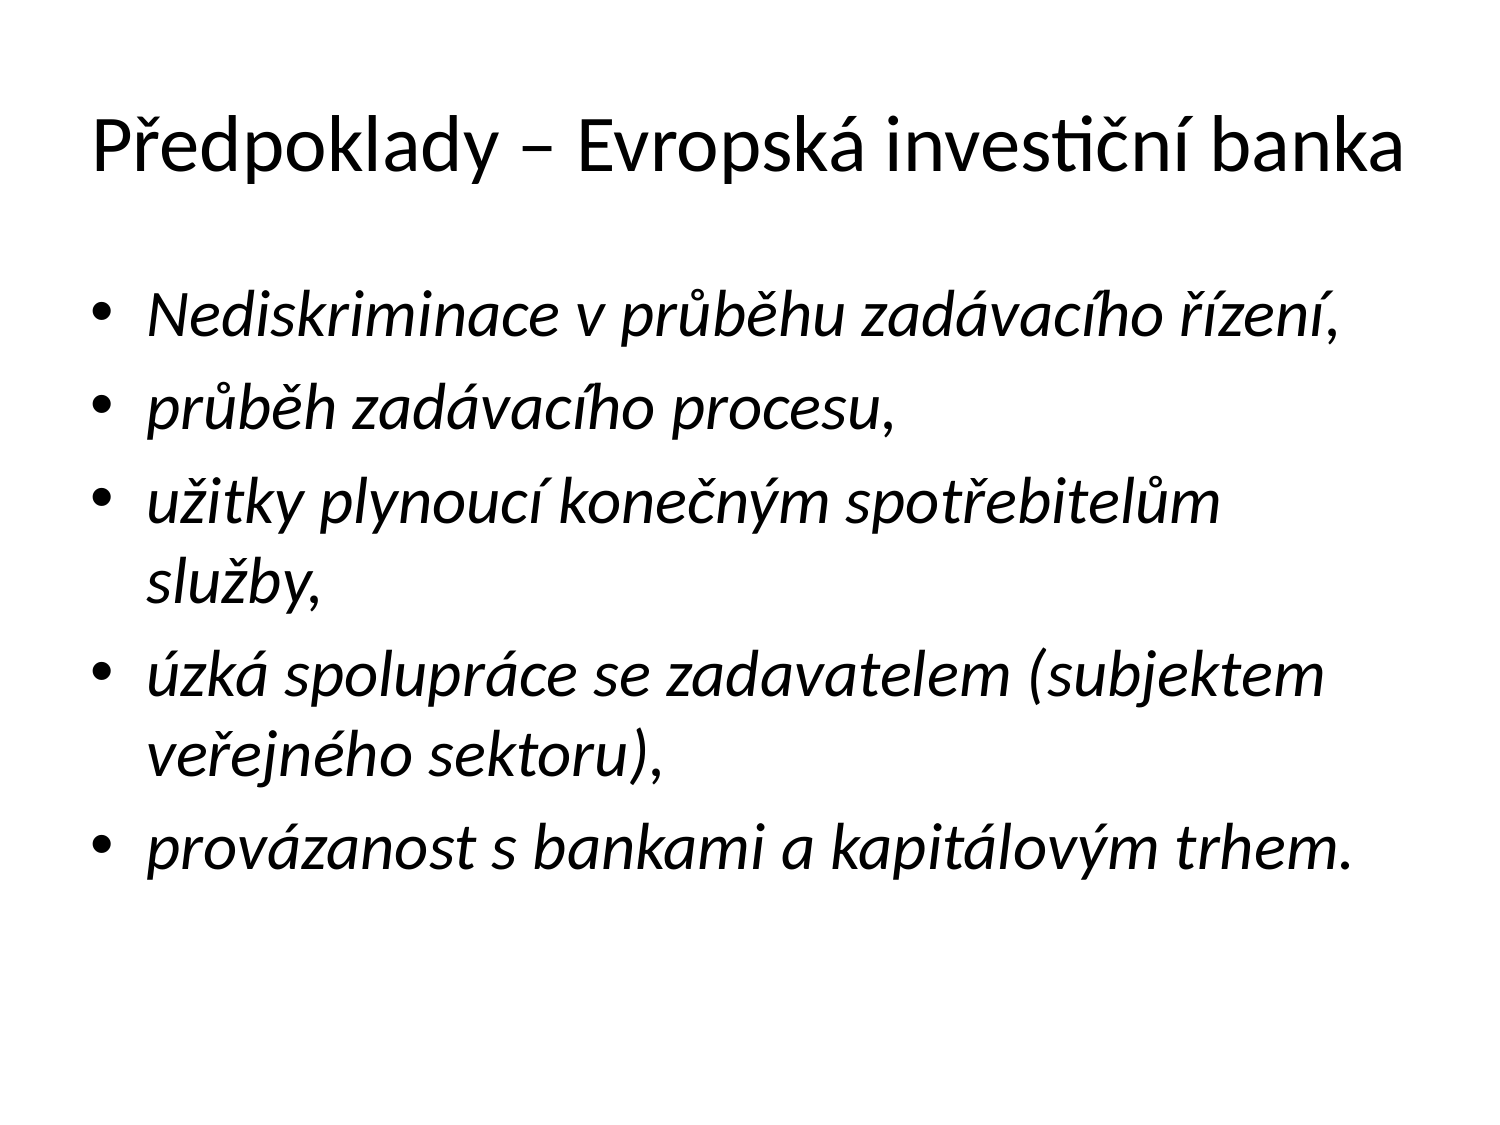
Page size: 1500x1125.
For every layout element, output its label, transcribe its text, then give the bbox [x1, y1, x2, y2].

list Nediskriminace v průběhu zadávacího řízení, průběh zadávacího procesu, užitky plynoucí konečným spotřebitelům služby, úzká spolupráce se zadavatelem (subjektem veřejného sektoru), provázanost s bankami a kapitálovým trhem. [75, 262, 1425, 1005]
title Předpoklady – Evropská investiční banka [75, 45, 1425, 233]
